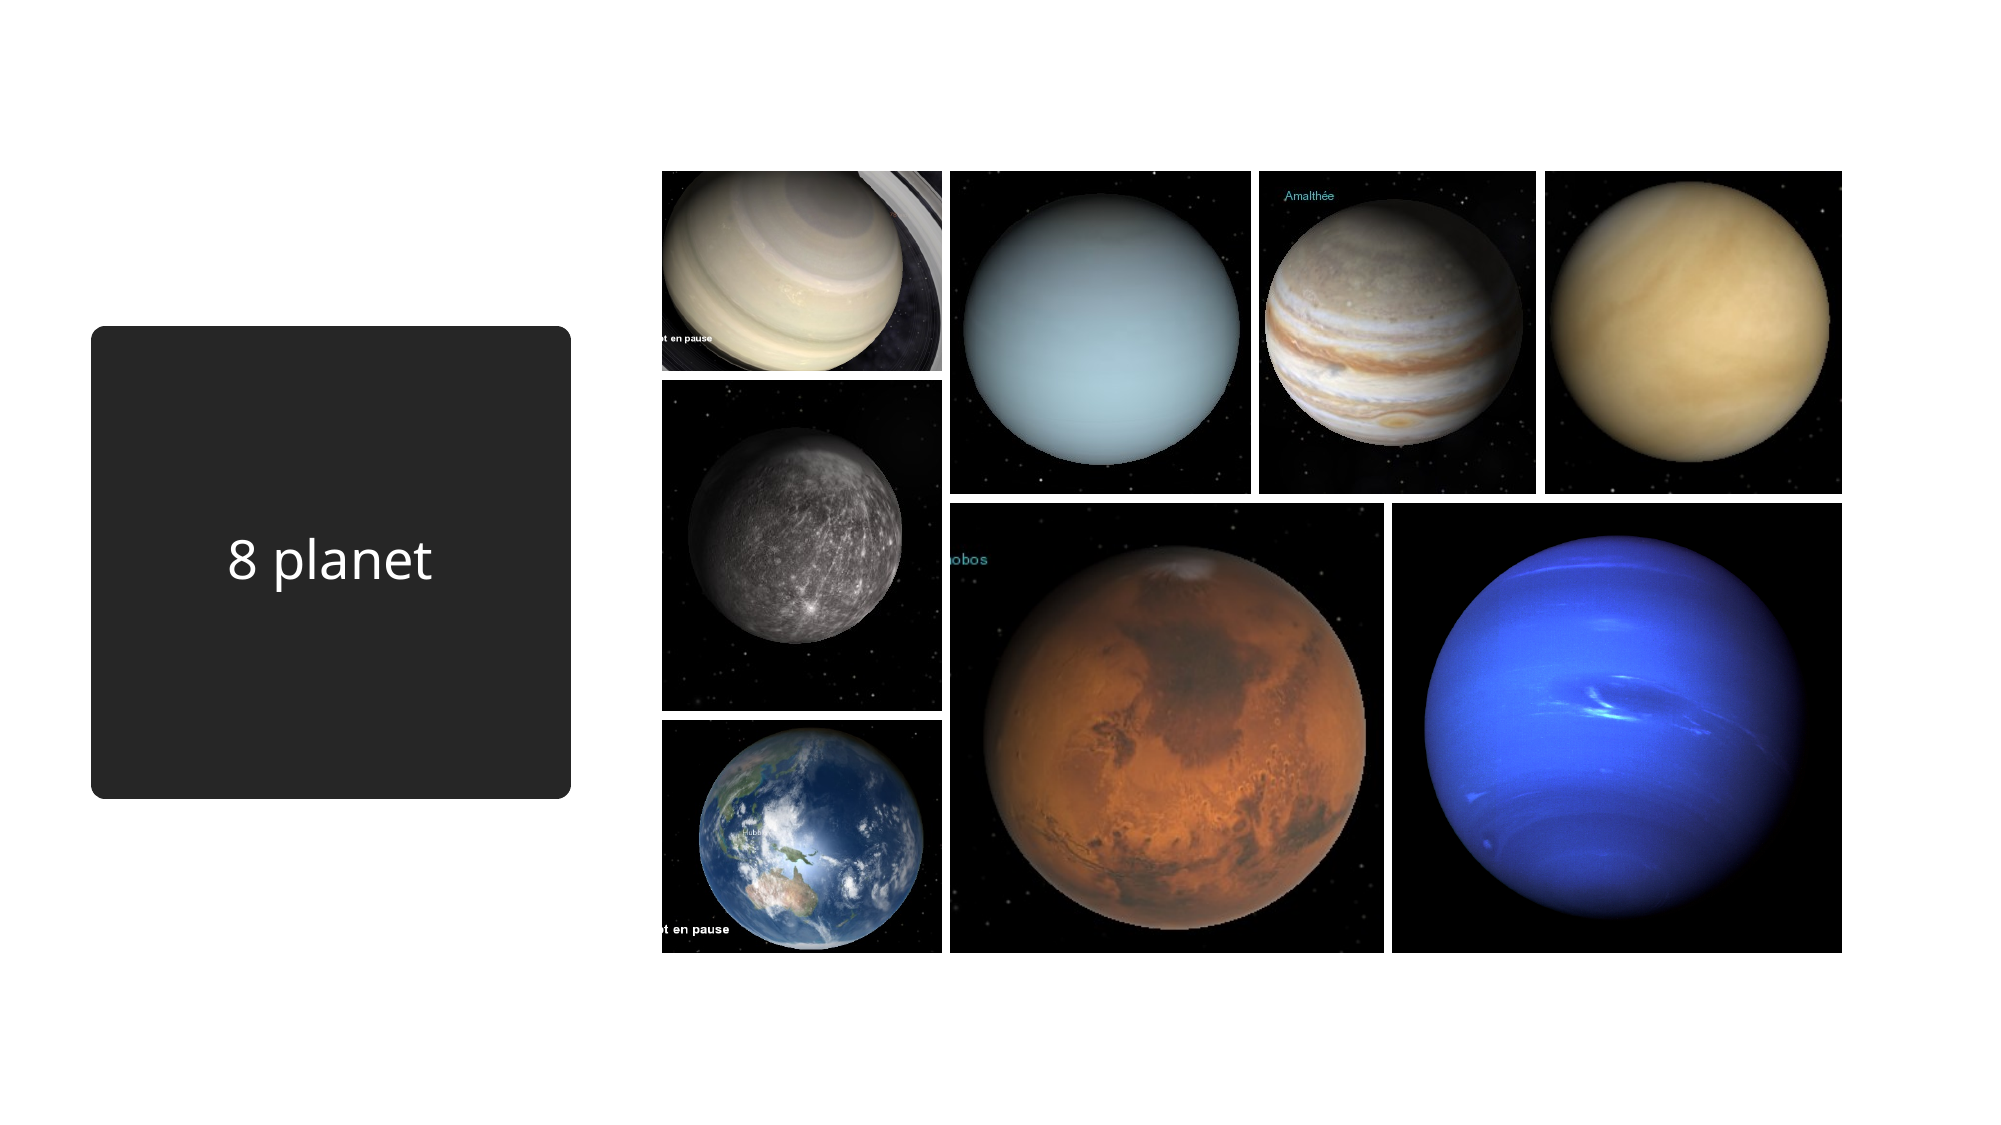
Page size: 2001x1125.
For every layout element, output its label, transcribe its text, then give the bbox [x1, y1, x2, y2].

title 8 planet [105, 340, 557, 785]
picture [662, 380, 942, 711]
picture [1392, 503, 1842, 953]
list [1259, 171, 1536, 494]
picture [950, 171, 1251, 494]
picture [1545, 171, 1842, 494]
picture [662, 171, 942, 372]
picture [950, 503, 1384, 953]
picture [662, 720, 942, 953]
